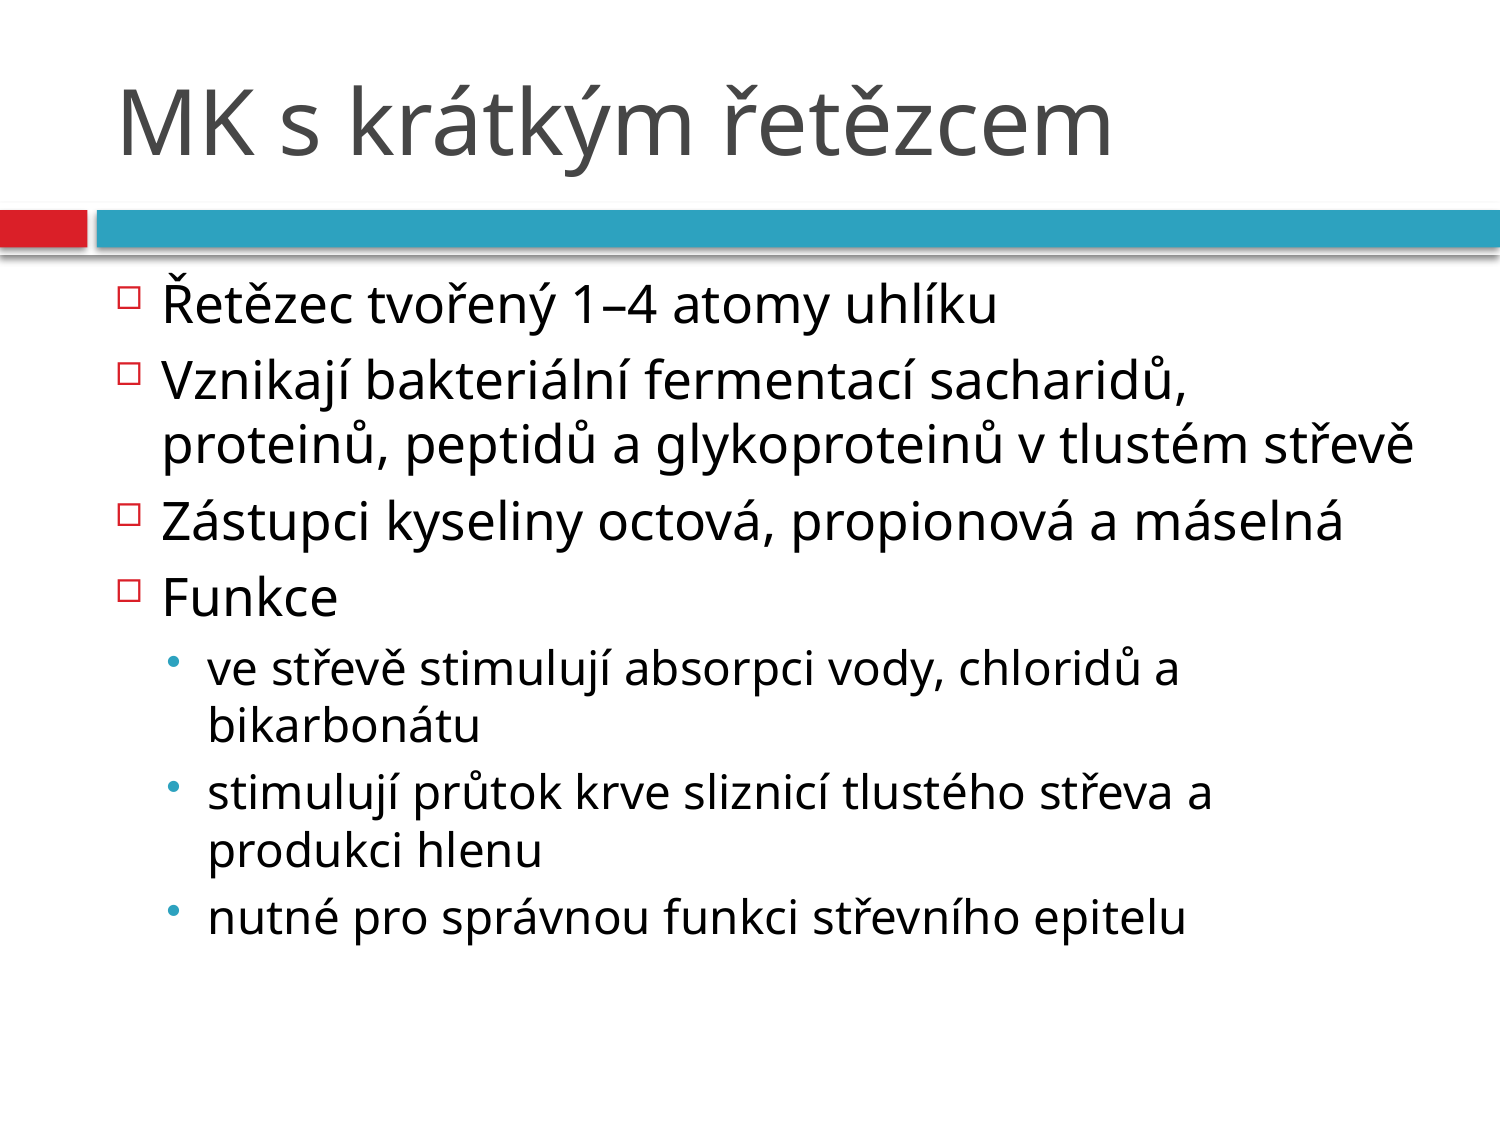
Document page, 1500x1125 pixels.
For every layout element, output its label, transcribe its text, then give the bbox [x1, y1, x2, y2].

title MK s krátkým řetězcem [100, 37, 1438, 200]
list Řetězec tvořený 1–4 atomy uhlíku Vznikají bakteriální fermentací sacharidů, proteinů, peptidů a glykoproteinů v tlustém střevě Zástupci kyseliny octová, propionová a máselná Funkce ve střevě stimulují absorpci vody, chloridů a bikarbonátu stimulují průtok krve sliznicí tlustého střeva a produkci hlenu nutné pro správnou funkci střevního epitelu [100, 262, 1438, 1000]
